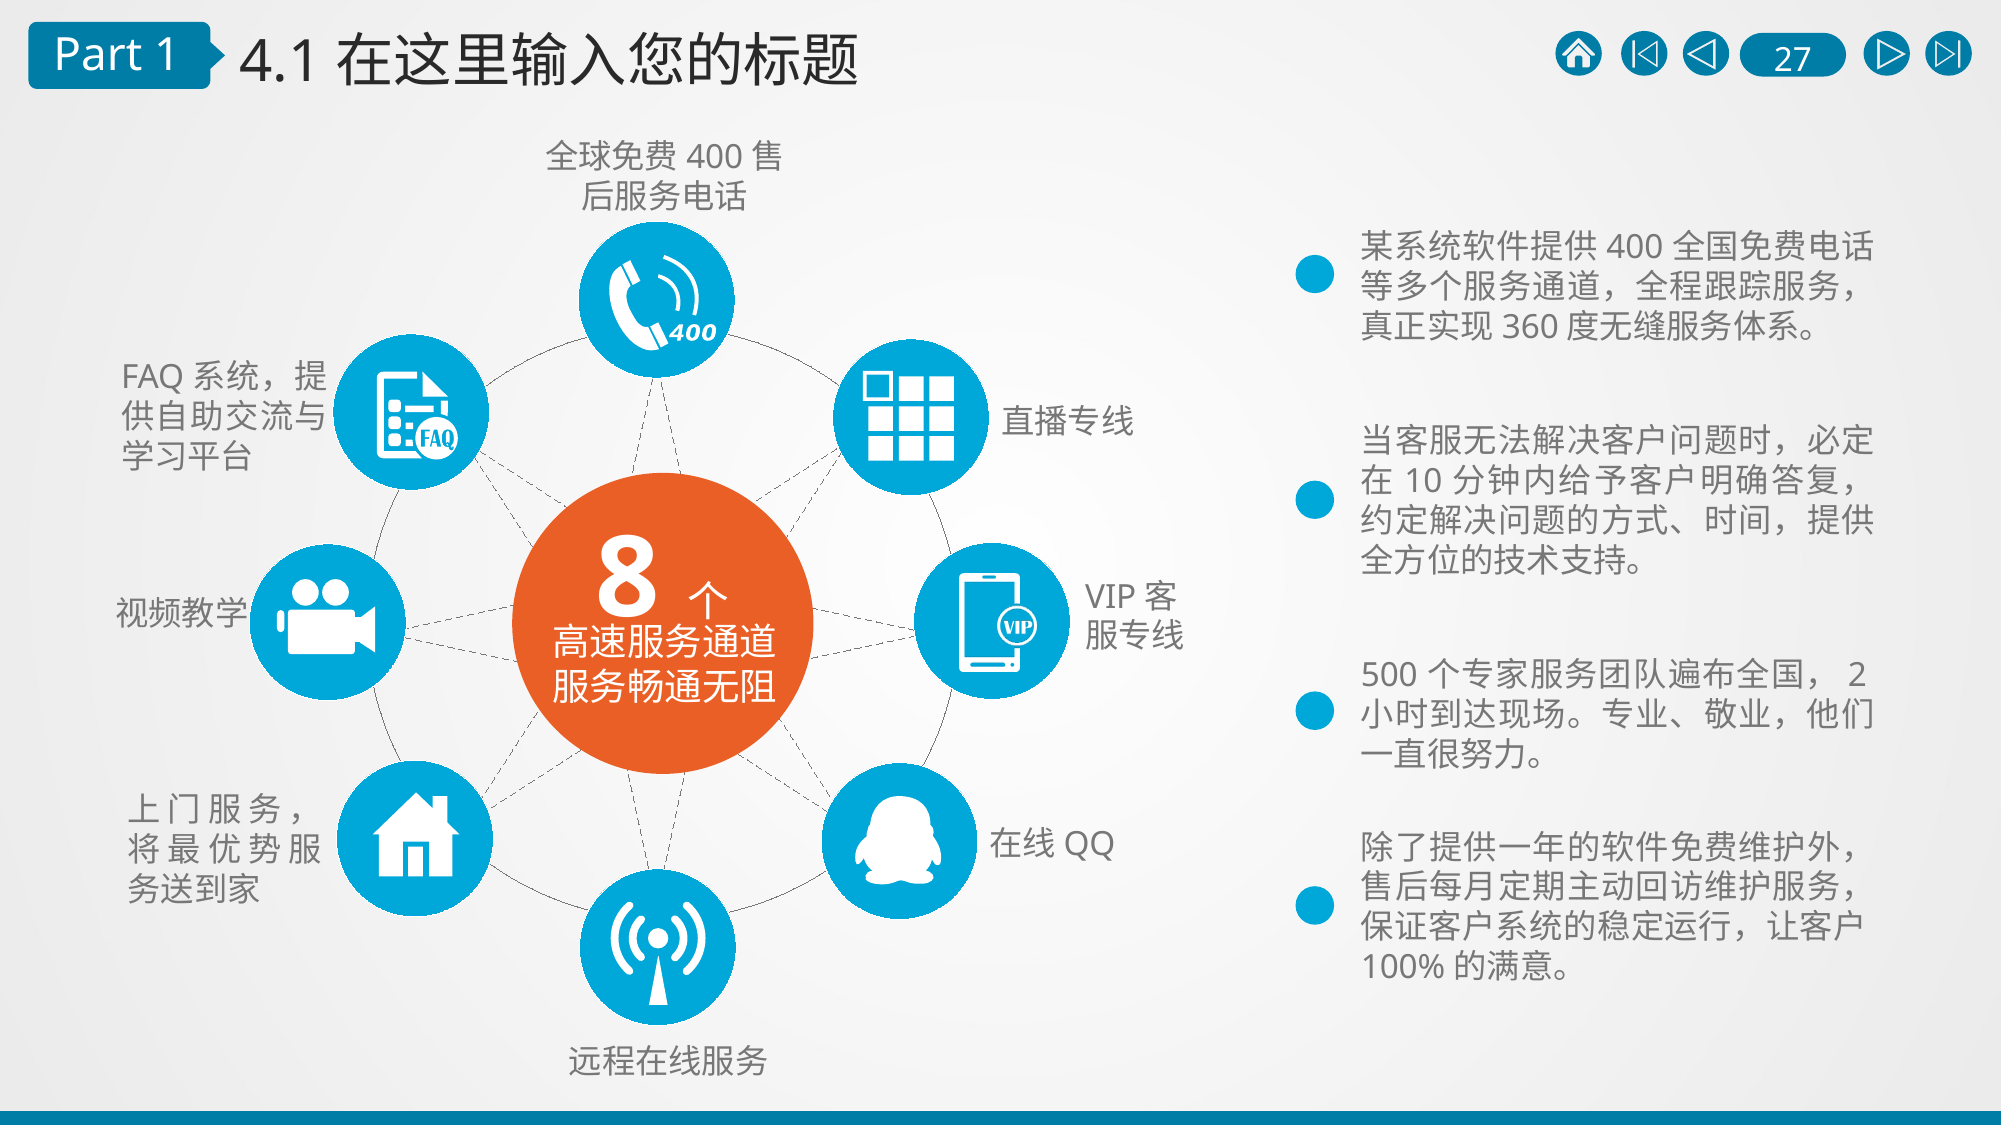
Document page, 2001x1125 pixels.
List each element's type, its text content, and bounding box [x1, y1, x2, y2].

text_box 直播专线 [990, 392, 1259, 448]
text_box 高速服务通道服务畅通无阻 [528, 610, 801, 716]
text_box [336, 760, 494, 917]
text_box [1295, 480, 1335, 519]
text_box 视频教学 [66, 585, 249, 640]
picture [0, 0, 2001, 1110]
text_box [1295, 691, 1335, 730]
text_box 8个 [581, 496, 744, 610]
text_box 远程在线服务 [532, 1033, 805, 1088]
text_box 4.1在这里输入您的标题 [225, 15, 875, 101]
text_box [377, 336, 949, 911]
text_box [544, 716, 782, 774]
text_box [821, 762, 978, 920]
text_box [579, 868, 737, 1026]
text_box [28, 21, 225, 89]
text_box 上门服务，将最优势服务送到家 [112, 780, 336, 915]
text_box [512, 497, 581, 691]
text_box 某系统软件提供400全国免费电话等多个服务通道，全程跟踪服务，真正实现360度无缝服务体系。 [1346, 218, 1890, 353]
text_box [1295, 886, 1335, 925]
text_box 全球免费400售后服务电话 [528, 128, 801, 223]
text_box 当客服无法解决客户问题时，必定在10分钟内给予客户明确答复，约定解决问题的方式、时间，提供全方位的技术支持。 [1346, 412, 1890, 587]
text_box 在线QQ [978, 815, 1247, 870]
text_box 除了提供一年的软件免费维护外，售后每月定期主动回访维护服务，保证客户系统的稳定运行，让客户100%的满意。 [1346, 818, 1890, 993]
text_box FAQ系统，提供自助交流与学习平台 [106, 347, 332, 483]
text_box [332, 333, 490, 491]
text_box [1295, 254, 1335, 294]
text_box 500个专家服务团队遍布全国，2小时到达现场。专业、敬业，他们一直很努力。 [1346, 645, 1890, 781]
text_box Part 1 [38, 17, 196, 87]
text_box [249, 543, 407, 701]
text_box VIP客服专线 [1071, 567, 1207, 662]
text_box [832, 338, 990, 496]
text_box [578, 221, 736, 379]
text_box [913, 542, 1071, 700]
text_box [582, 472, 814, 684]
